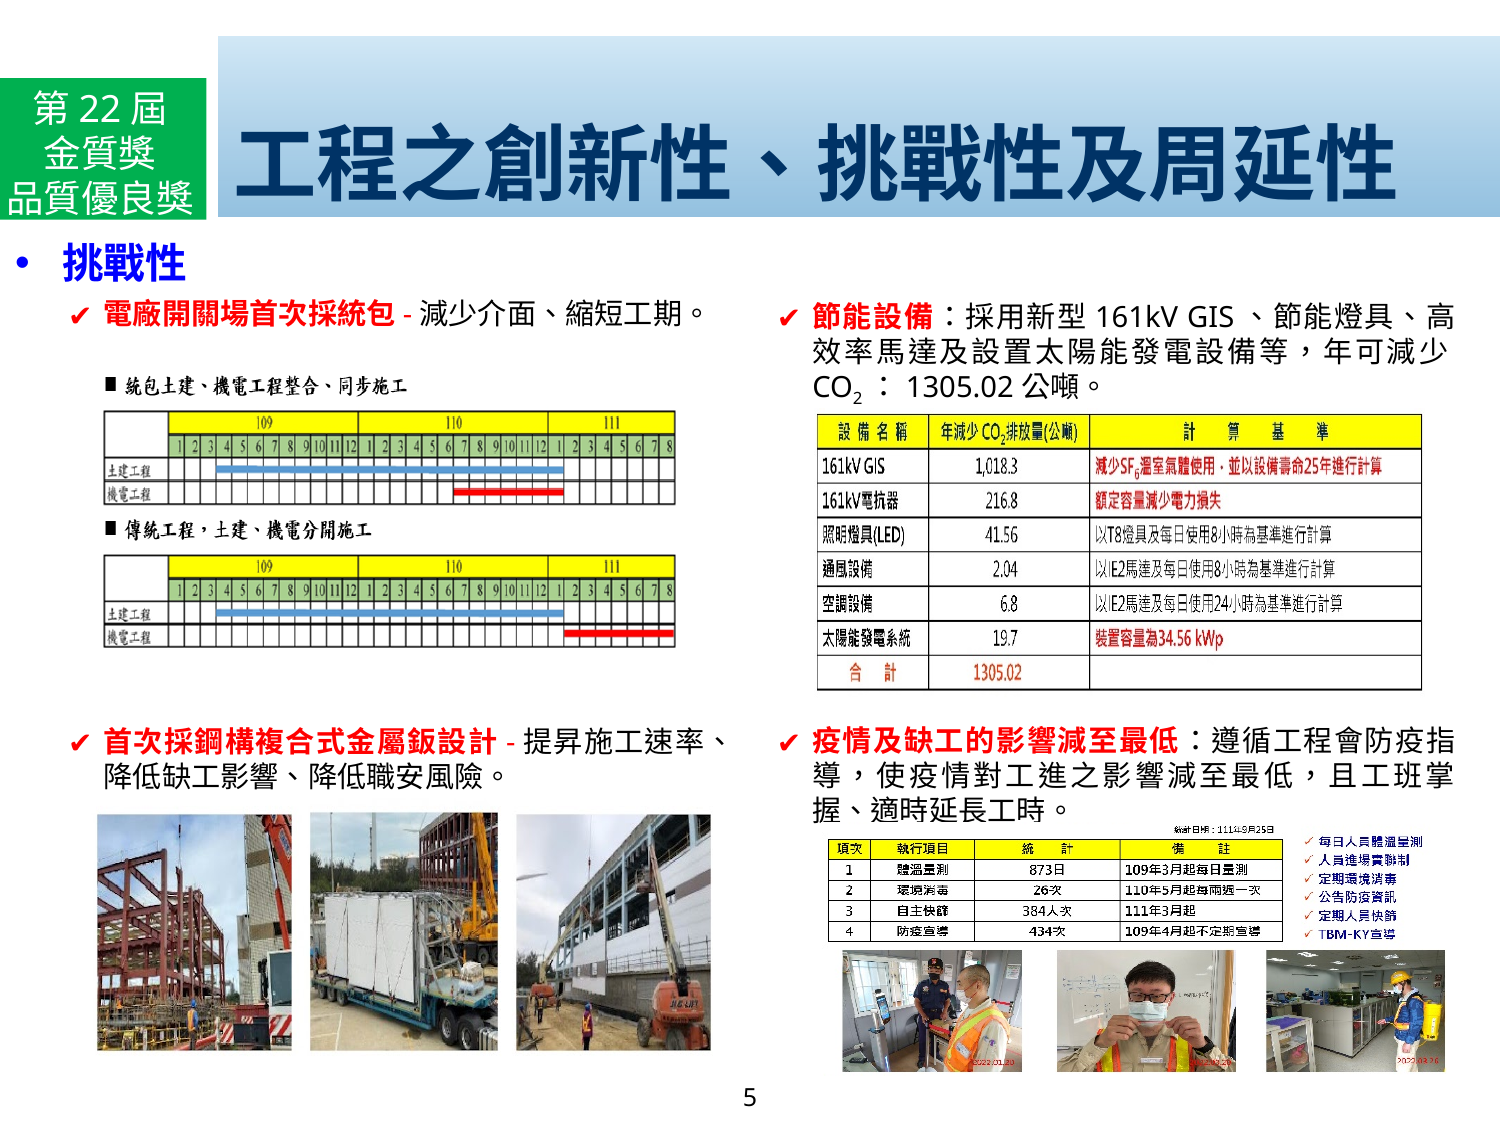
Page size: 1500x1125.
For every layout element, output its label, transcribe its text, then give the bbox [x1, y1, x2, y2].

text_box 挑戰性 [0, 219, 207, 295]
picture [89, 798, 714, 1077]
title 工程之創新性、挑戰性及周延性 [218, 31, 1424, 219]
picture [820, 822, 1448, 1077]
footer ‹#› [512, 1048, 988, 1124]
picture [810, 408, 1425, 705]
text_box 節能設備：採用新型161kV GIS、節能燈具、高效率馬達及設置太陽能發電設備等，年可減少CO2：1305.02公噸。 疫情及缺工的影響減至最低：遵循工程會防疫指導，使疫情對工進之影響減至最低，且工班掌握、適時延長工時。 [761, 290, 1471, 1010]
text_box 電廠開關場首次採統包-減少介面、縮短工期。 首次採鋼構複合式金屬鈑設計-提昇施工速率、降低缺工影響、降低職安風險。 [53, 288, 750, 1038]
picture [103, 373, 677, 651]
